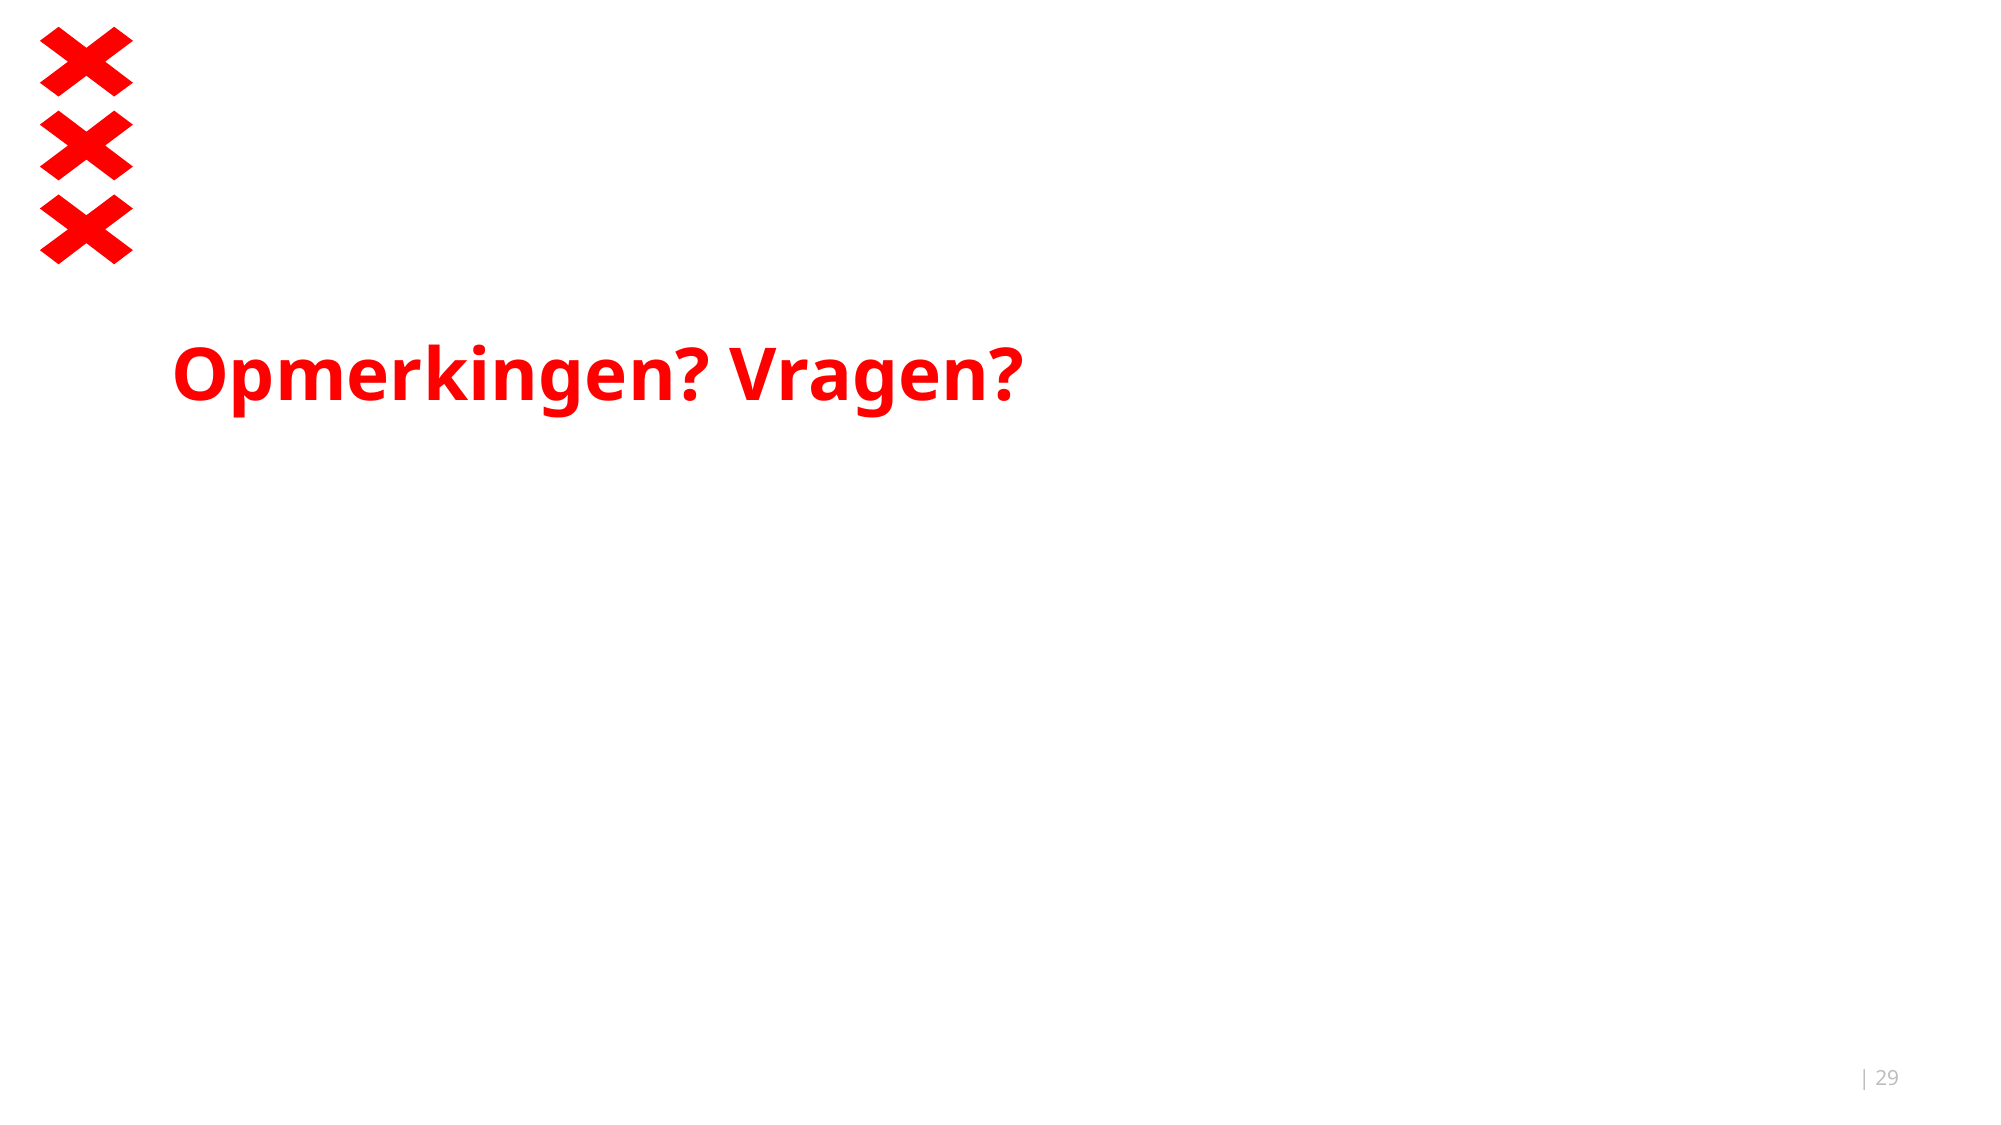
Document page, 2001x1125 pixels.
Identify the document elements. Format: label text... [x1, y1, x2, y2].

slide_number | 29 [1858, 1064, 1922, 1094]
title Opmerkingen? Vragen? [171, 327, 1923, 516]
